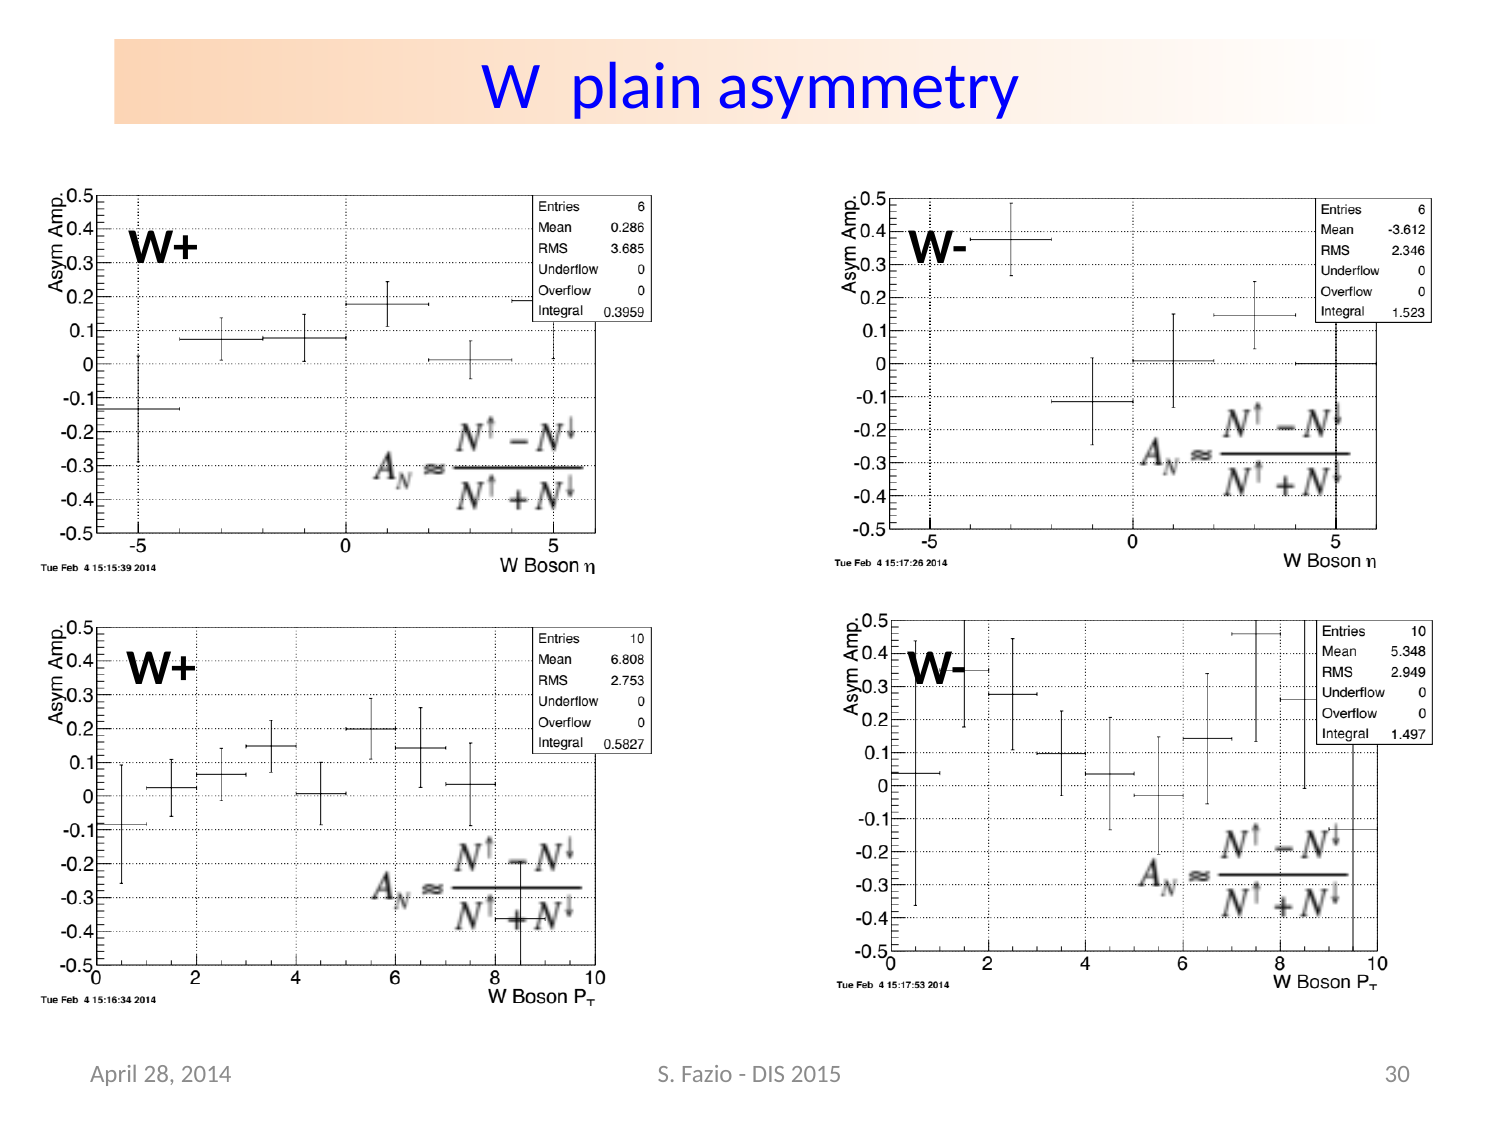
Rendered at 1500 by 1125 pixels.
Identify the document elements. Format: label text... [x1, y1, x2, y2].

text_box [365, 829, 583, 934]
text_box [1133, 395, 1352, 499]
picture [34, 584, 655, 1006]
footer S. Fazio - DIS 2015 [512, 1042, 988, 1103]
picture [828, 156, 1435, 568]
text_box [366, 408, 585, 513]
slide_number 30 [1074, 1042, 1425, 1103]
picture [34, 152, 655, 574]
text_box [1132, 815, 1350, 920]
text_box W plain asymmetry [114, 39, 1388, 124]
picture [829, 579, 1437, 991]
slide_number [75, 1042, 425, 1103]
